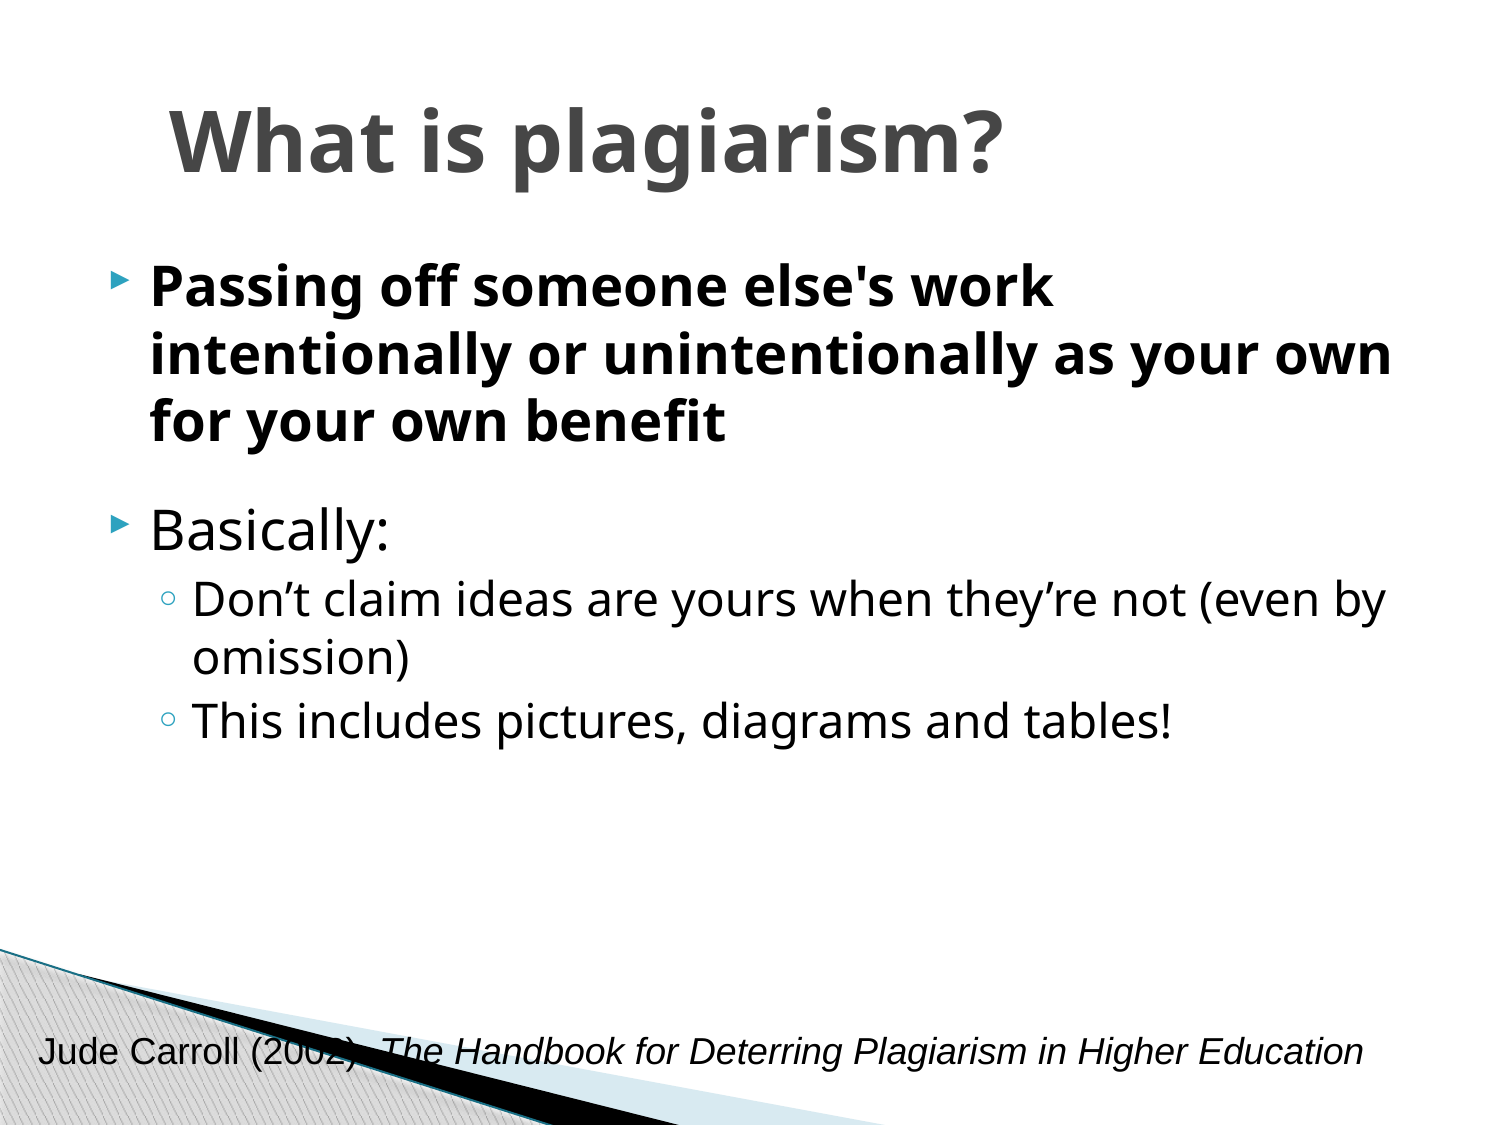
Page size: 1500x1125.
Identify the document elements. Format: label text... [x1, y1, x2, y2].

title What is plagiarism? [75, 45, 1425, 233]
text_box Jude Carroll (2002). The Handbook for Deterring Plagiarism in Higher Education [23, 1019, 1477, 1080]
list Passing off someone else's work intentionally or unintentionally as your own for your own benefit Basically: Don’t claim ideas are yours when they’re not (even by omission) This includes pictures, diagrams and tables! [75, 243, 1425, 986]
